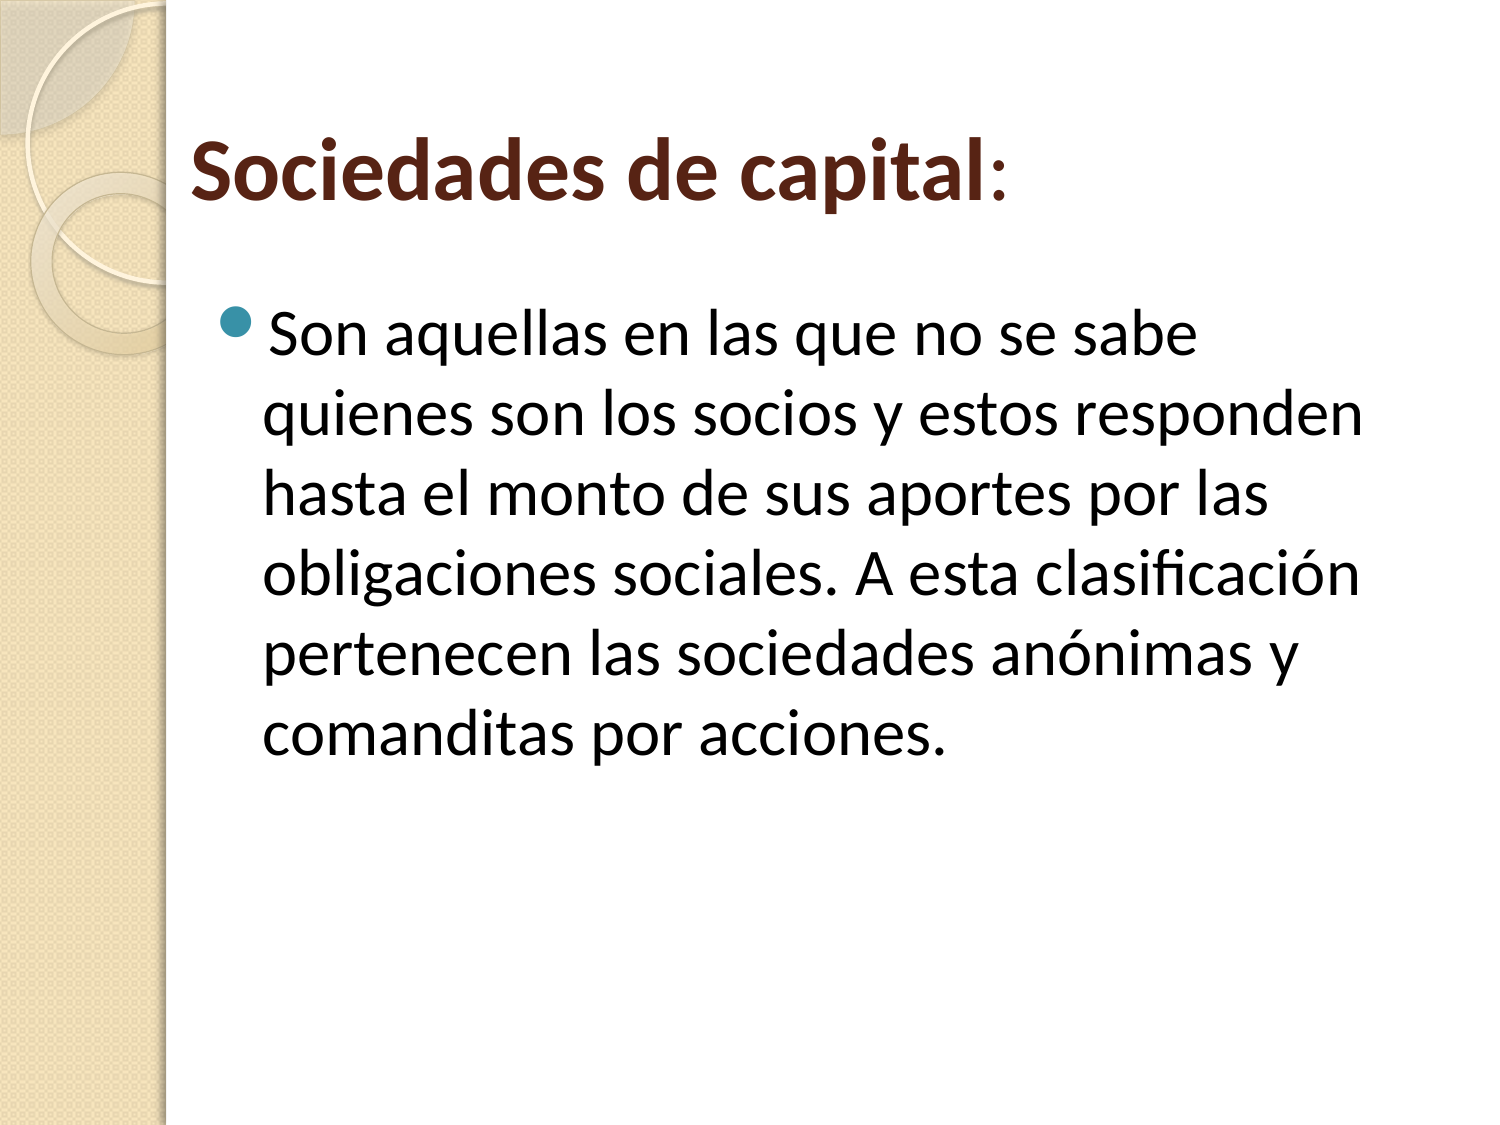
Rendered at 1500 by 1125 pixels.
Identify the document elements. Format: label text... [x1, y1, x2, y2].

title Sociedades de capital: [175, 70, 1406, 258]
list Son aquellas en las que no se sabe quienes son los socios y estos responden hasta el monto de sus aportes por las obligaciones sociales. A esta clasificación pertenecen las sociedades anónimas y comanditas por acciones. [187, 281, 1418, 1069]
